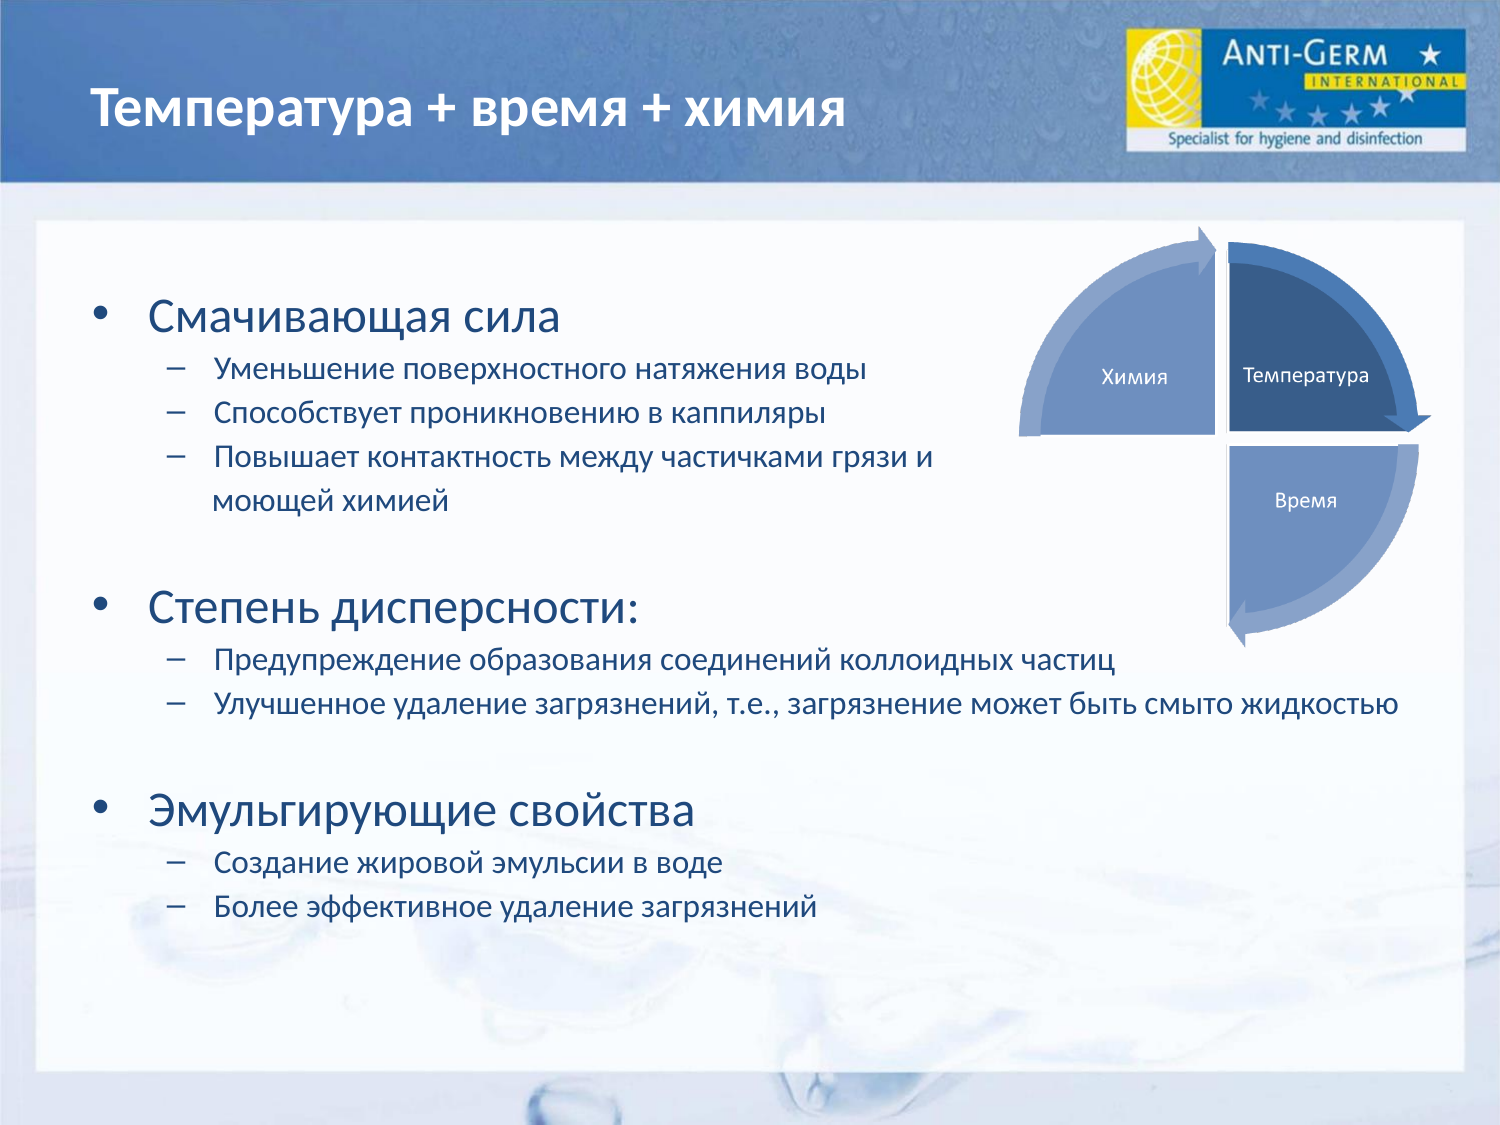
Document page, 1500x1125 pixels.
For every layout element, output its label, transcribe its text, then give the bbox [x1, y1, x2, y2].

title Температура + время + химия [75, 45, 1425, 161]
list Смачивающая сила Уменьшение поверхностного натяжения воды Способствует проникновению в каппиляры Повышает контактность между частичками грязи и моющей химией Степень дисперсности: Предупреждение образования соединений коллоидных частиц Улучшенное удаление загрязнений, т.е., загрязнение может быть смыто жидкостью Эмульгирующие свойства Создание жировой эмульсии в воде Более эффективное удаление загрязнений [76, 268, 1427, 1012]
picture [0, 0, 1500, 1125]
